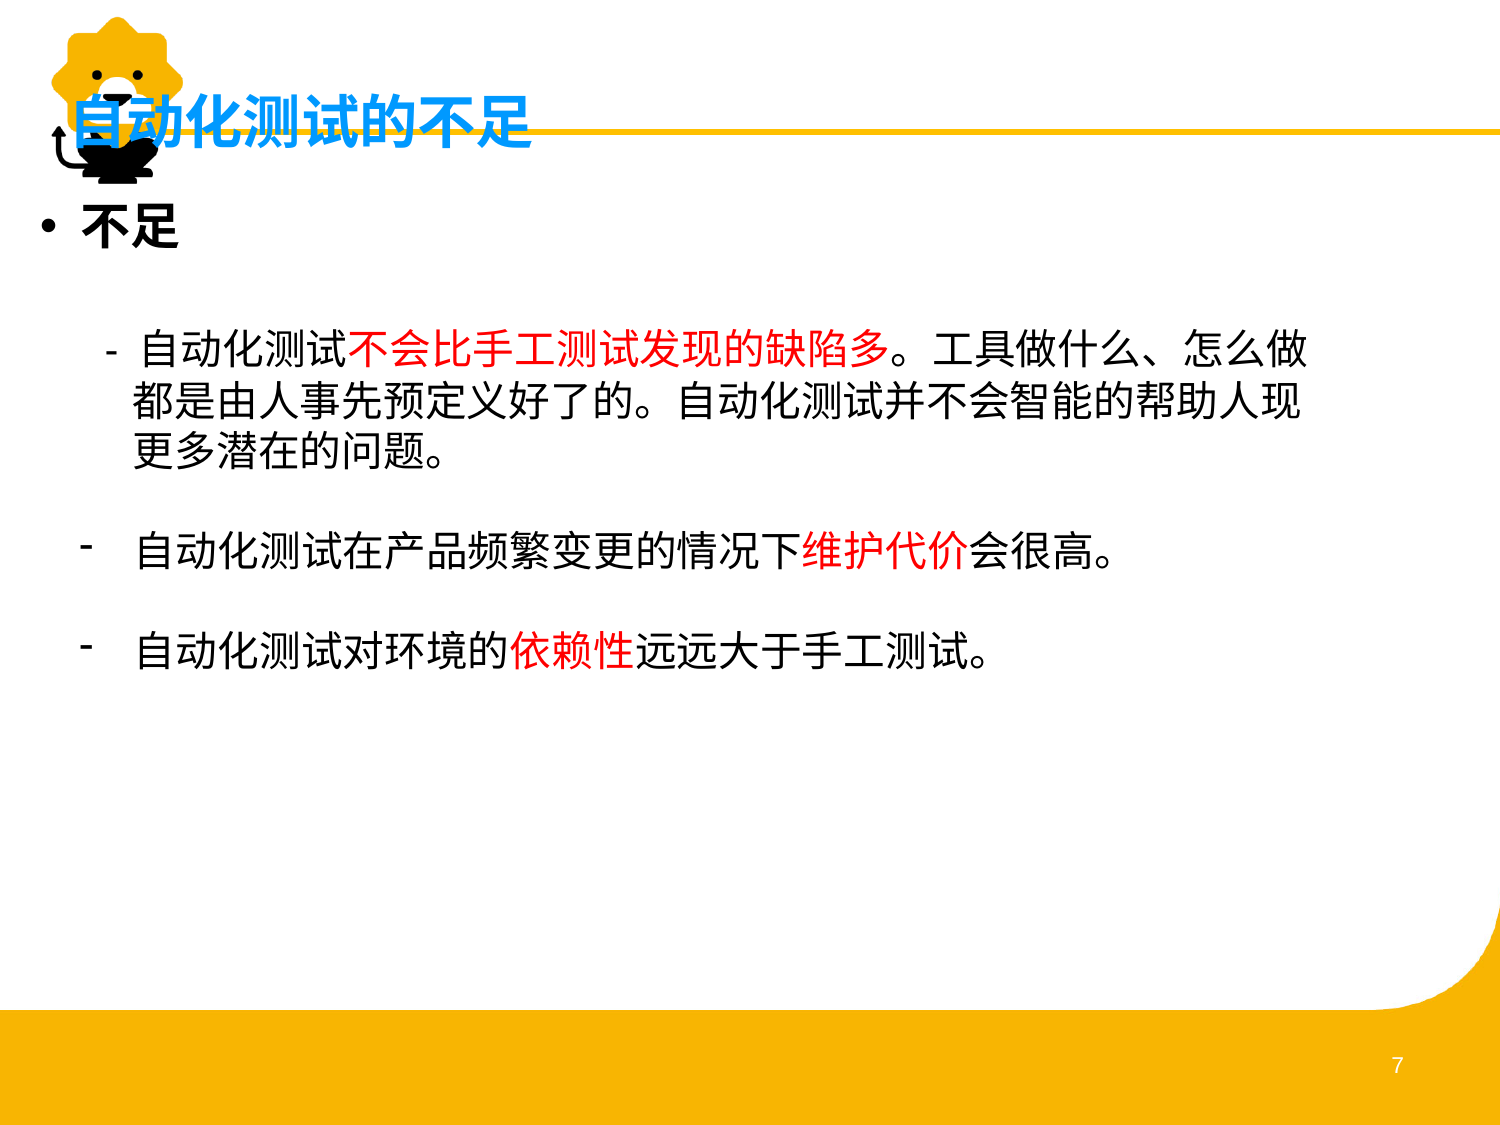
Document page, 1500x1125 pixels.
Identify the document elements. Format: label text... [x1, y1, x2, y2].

text_box 自动化测试的不足 [53, 78, 1404, 187]
picture [0, 0, 1500, 1125]
text_box 不足 - 自动化测试不会比手工测试发现的缺陷多。工具做什么、怎么做 都是由人事先预定义好了的。自动化测试并不会智能的帮助人现 更多潜在的问题。 自动化测试在产品频繁变更的情况下维护代价会很高。 自动化测试对环境的依赖性远远大于手工测试。 [24, 187, 1475, 683]
